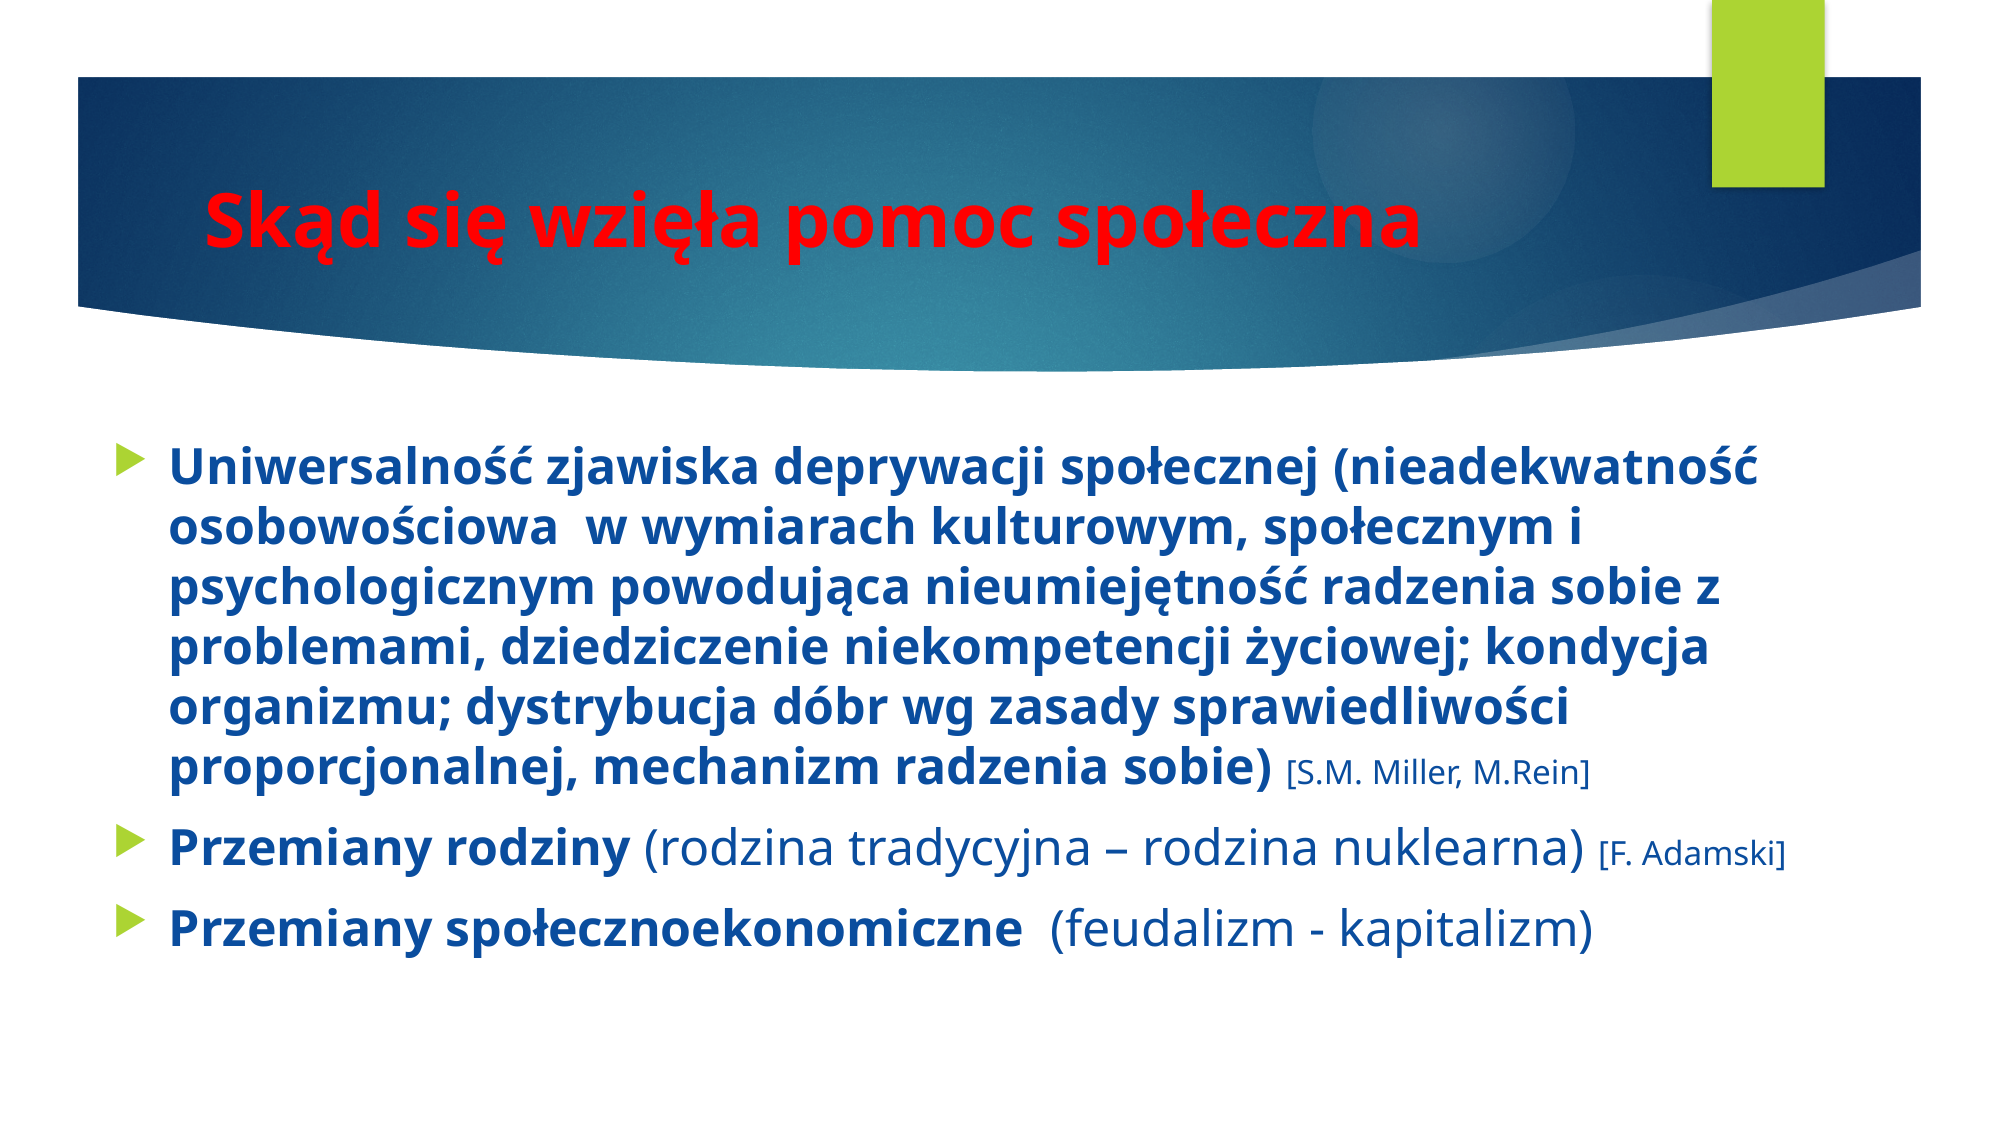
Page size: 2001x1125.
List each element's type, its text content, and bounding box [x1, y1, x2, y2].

title Skąd się wzięła pomoc społeczna [189, 159, 1627, 276]
list Uniwersalność zjawiska deprywacji społecznej (nieadekwatność osobowościowa w wymiarach kulturowym, społecznym i psychologicznym powodująca nieumiejętność radzenia sobie z problemami, dziedziczenie niekompetencji życiowej; kondycja organizmu; dystrybucja dóbr wg zasady sprawiedliwości proporcjonalnej, mechanizm radzenia sobie) [S.M. Miller, M.Rein] Przemiany rodziny (rodzina tradycyjna – rodzina nuklearna) [F. Adamski] Przemiany społecznoekonomiczne (feudalizm - kapitalizm) [97, 427, 1950, 1095]
